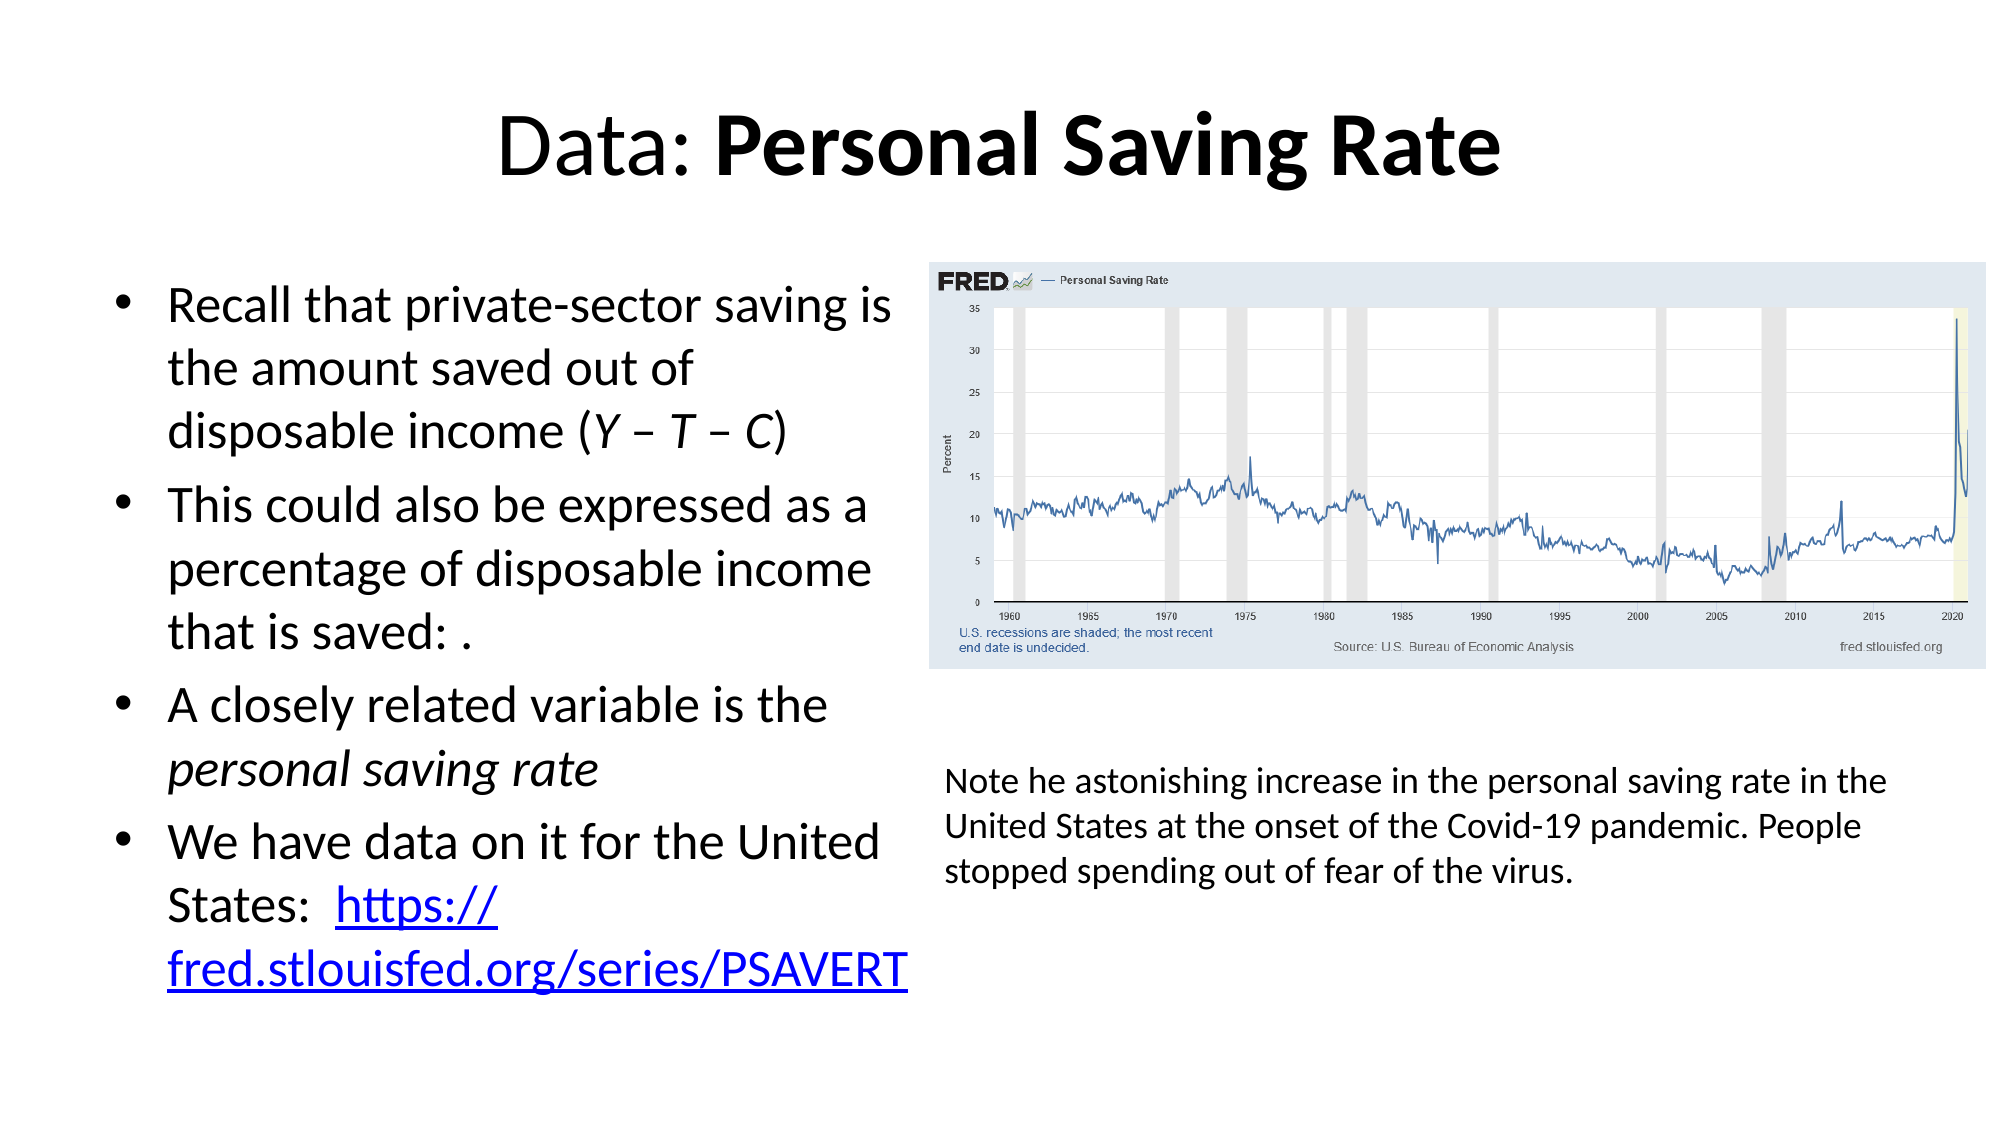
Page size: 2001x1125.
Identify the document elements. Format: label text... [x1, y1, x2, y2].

title Data: Personal Saving Rate [99, 45, 1900, 233]
text_box Note he astonishing increase in the personal saving rate in the United States at the onset of the Covid-19 pandemic. People stopped spending out of fear of the virus. [929, 748, 1986, 898]
picture [929, 262, 1987, 670]
